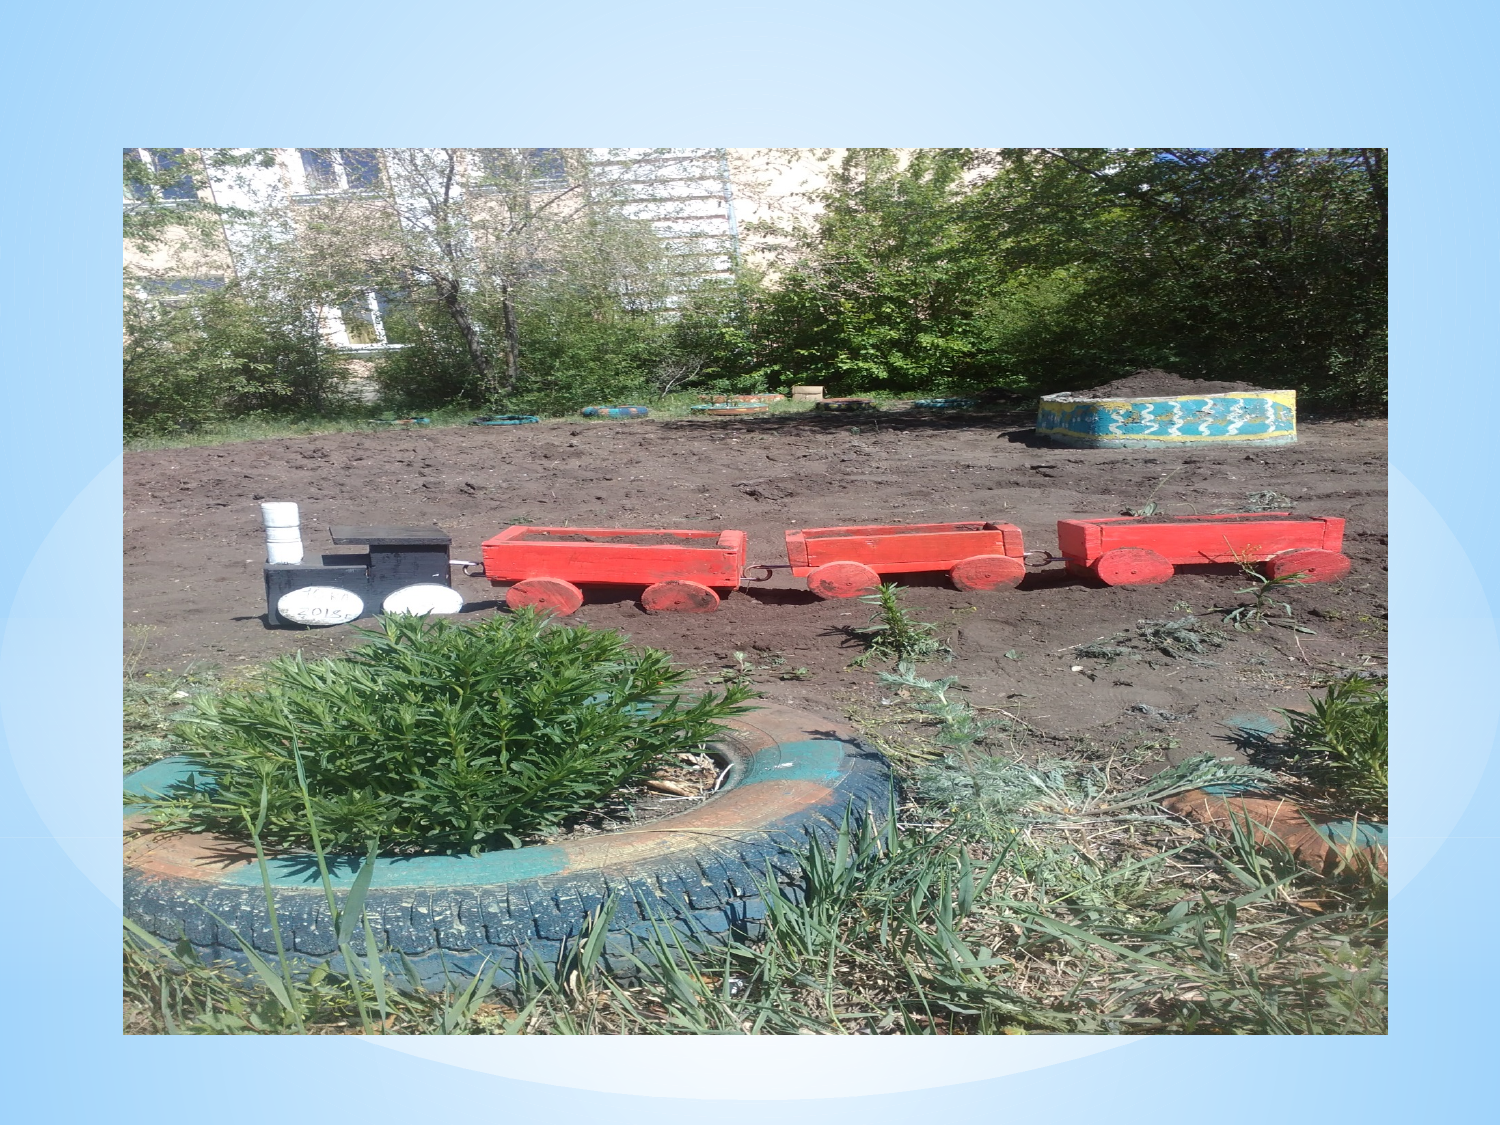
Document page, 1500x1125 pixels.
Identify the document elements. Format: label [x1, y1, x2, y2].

picture [123, 148, 1389, 1036]
